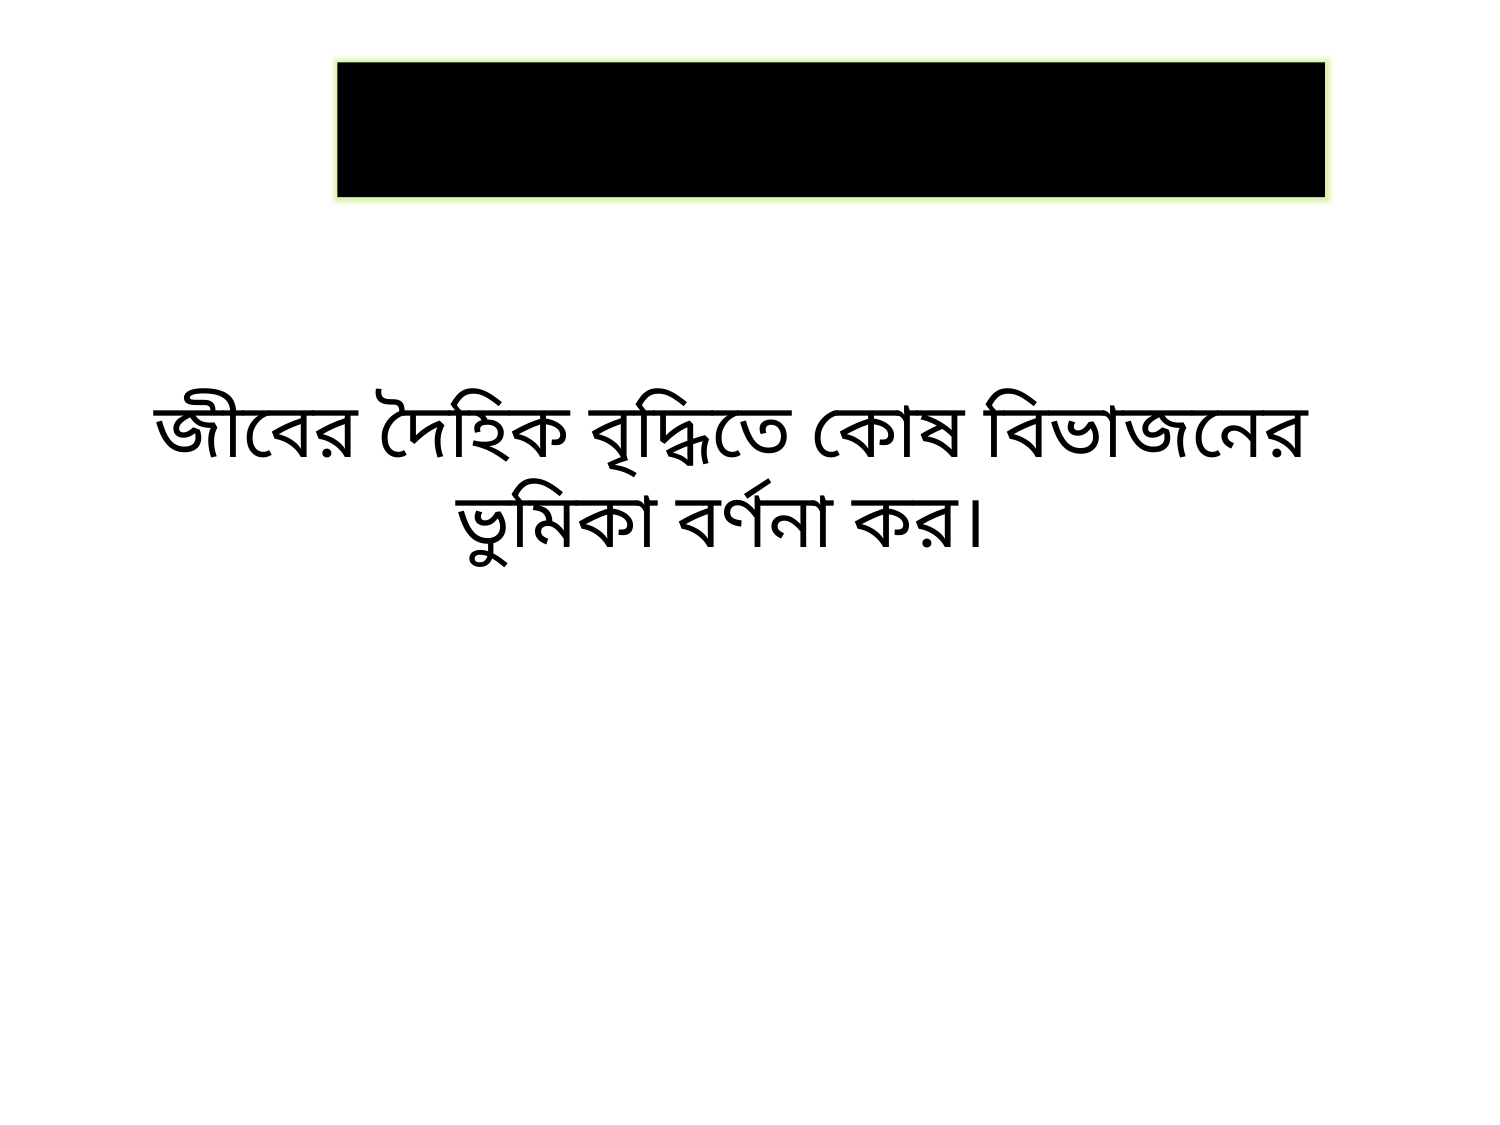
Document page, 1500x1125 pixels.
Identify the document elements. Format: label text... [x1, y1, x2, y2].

text_box বাড়ির কাজ [337, 62, 1325, 198]
text_box জীবের দৈহিক বৃদ্ধিতে কোষ বিভাজনের ভুমিকা বর্ণনা কর। [37, 374, 1425, 570]
